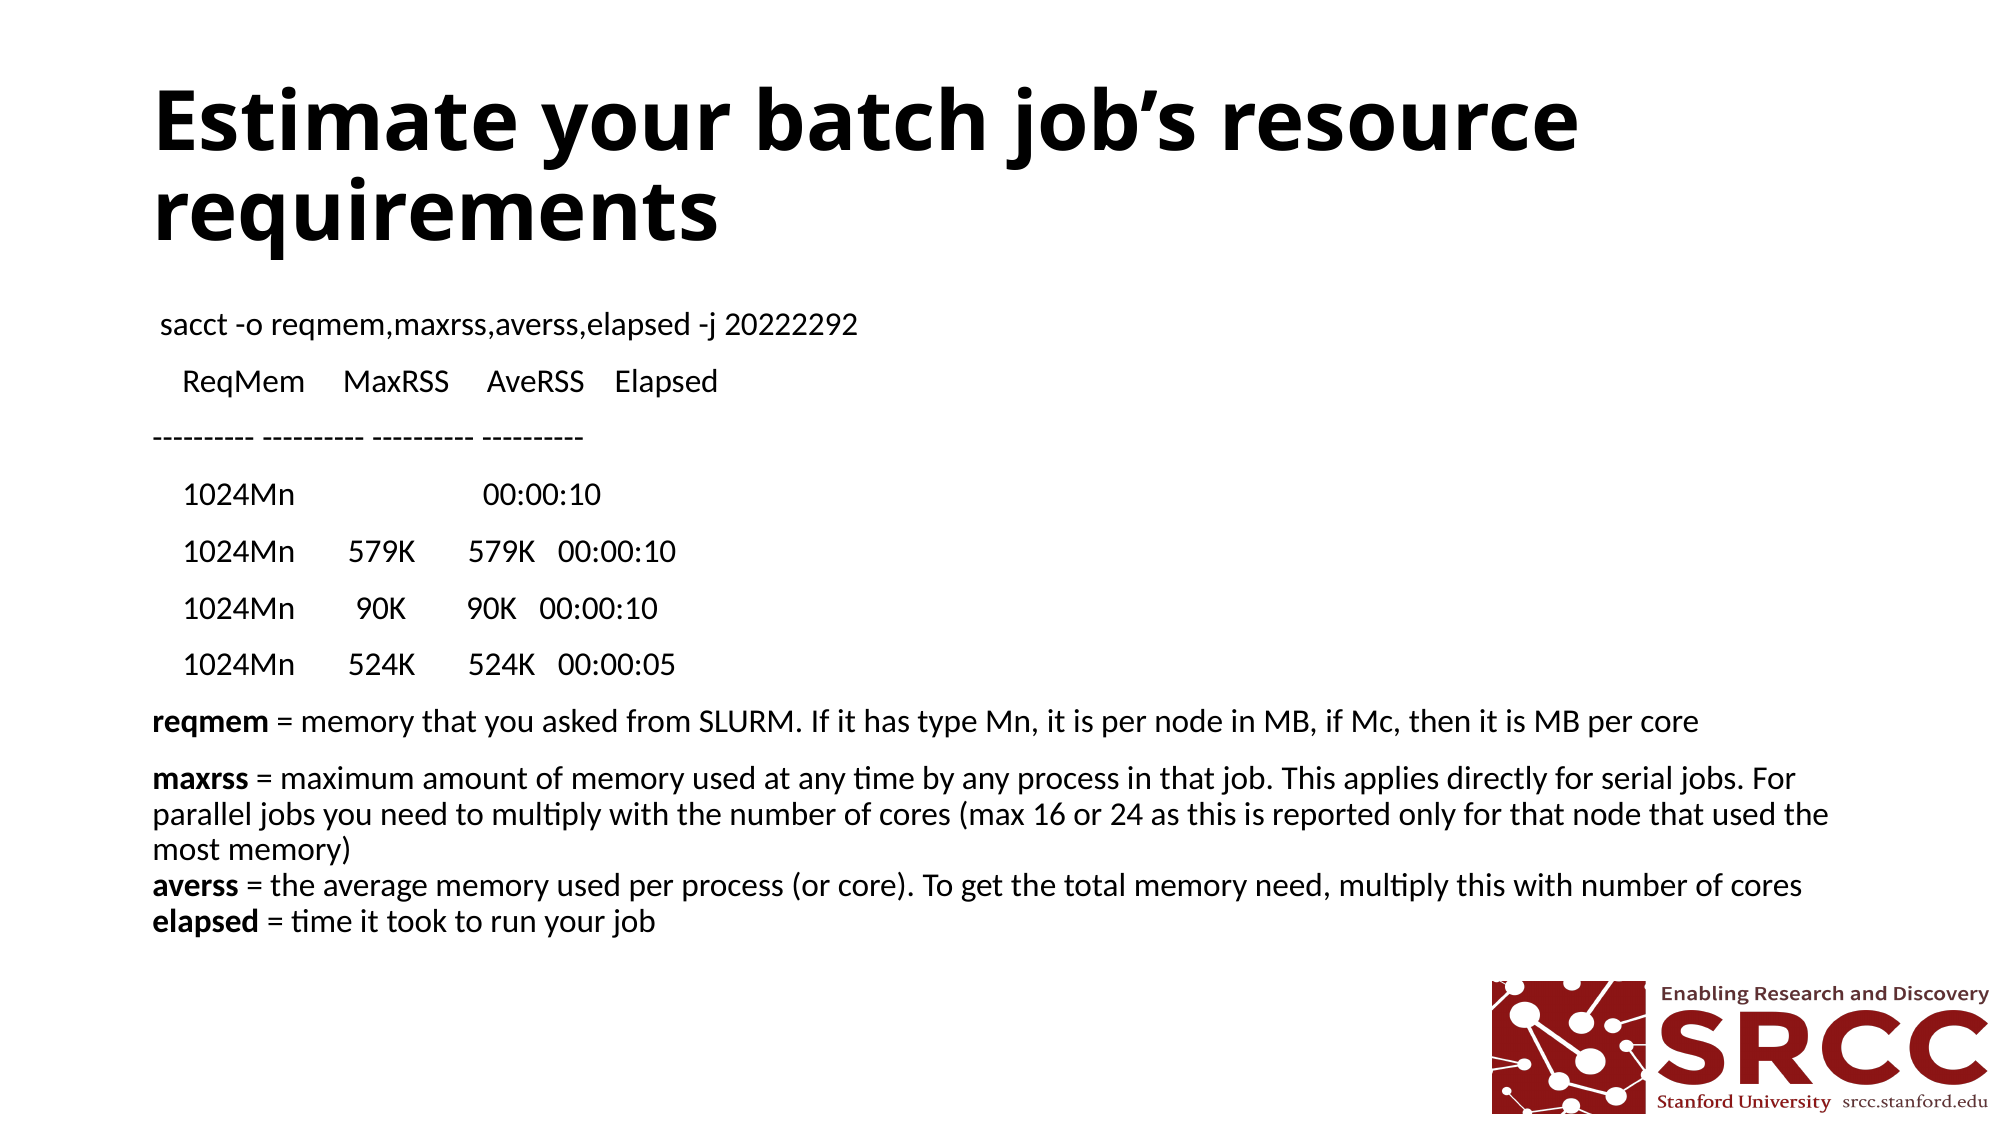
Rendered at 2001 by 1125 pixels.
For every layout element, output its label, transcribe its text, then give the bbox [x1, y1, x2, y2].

picture [1492, 980, 1989, 1114]
title Estimate your batch job’s resource requirements [137, 59, 1863, 278]
list sacct -o reqmem,maxrss,averss,elapsed -j 20222292 ReqMem MaxRSS AveRSS Elapsed ---------- ---------- ---------- ---------- 1024Mn 00:00:10 1024Mn 579K 579K 00:00:10 1024Mn 90K 90K 00:00:10 1024Mn 524K 524K 00:00:05 reqmem = memory that you asked from SLURM. If it has type Mn, it is per node in MB, if Mc, then it is MB per core maxrss = maximum amount of memory used at any time by any process in that job. This applies directly for serial jobs. For parallel jobs you need to multiply with the number of cores (max 16 or 24 as this is reported only for that node that used the most memory) averss = the average memory used per process (or core). To get the total memory need, multiply this with number of cores elapsed = time it took to run your job [137, 299, 1863, 1014]
